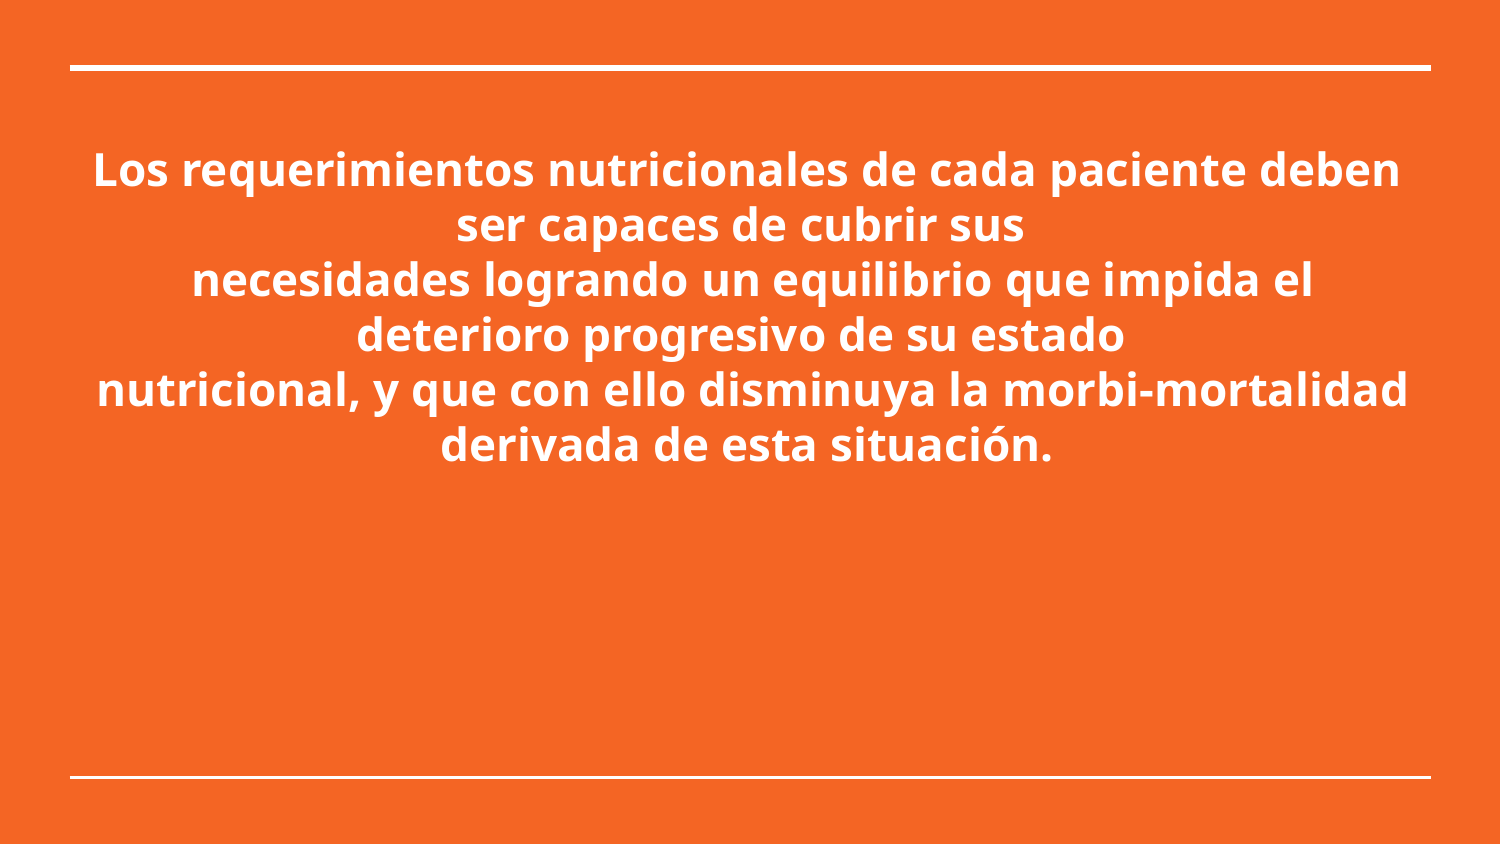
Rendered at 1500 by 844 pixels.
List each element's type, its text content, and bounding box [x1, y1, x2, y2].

title Los requerimientos nutricionales de cada paciente deben ser capaces de cubrir sus necesidades logrando un equilibrio que impida el deterioro progresivo de su estado nutricional, y que con ello disminuya la morbi-mortalidad derivada de esta situación. [66, 116, 1428, 550]
